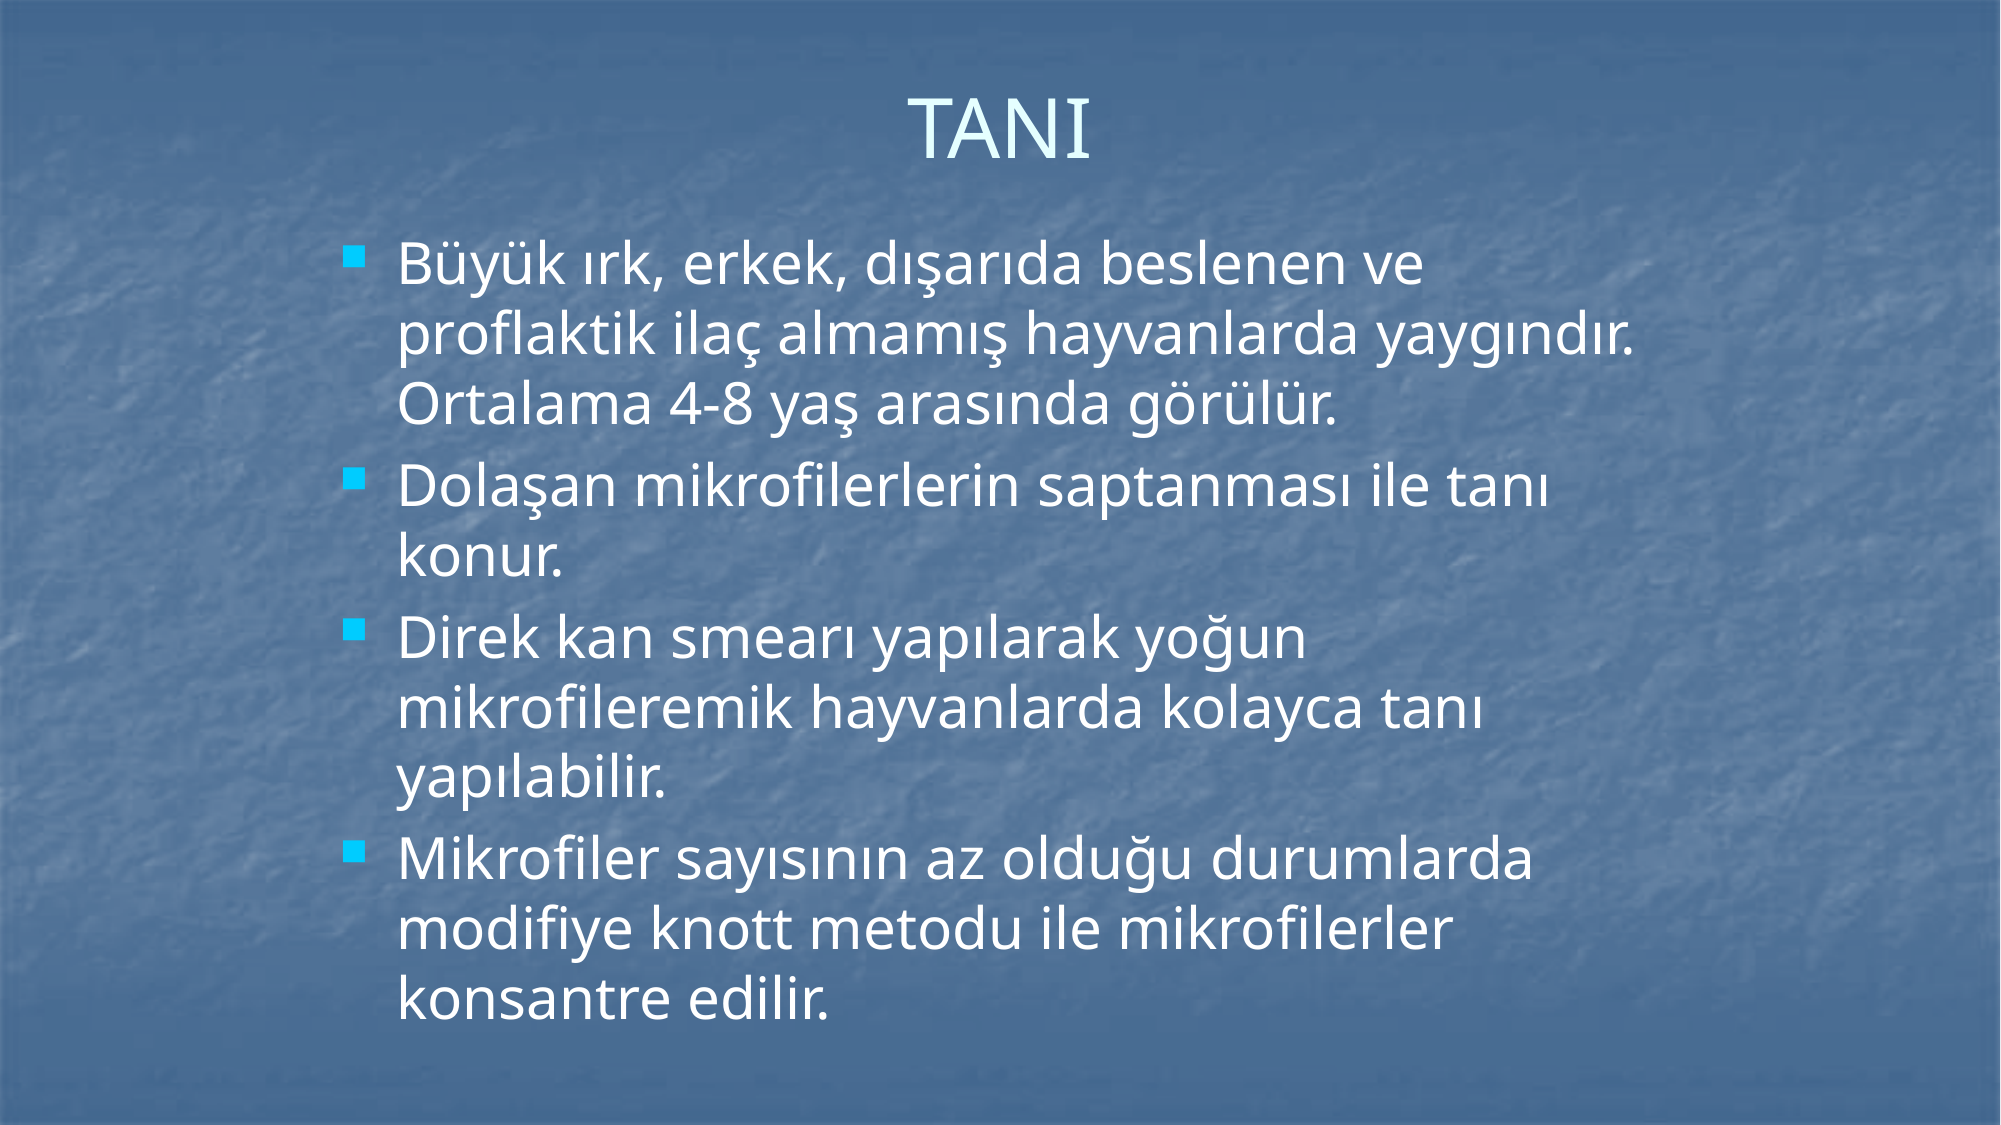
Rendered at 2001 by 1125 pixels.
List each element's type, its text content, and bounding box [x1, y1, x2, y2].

list Büyük ırk, erkek, dışarıda beslenen ve proflaktik ilaç almamış hayvanlarda yaygındır. Ortalama 4-8 yaş arasında görülür. Dolaşan mikrofilerlerin saptanması ile tanı konur. Direk kan smearı yapılarak yoğun mikrofileremik hayvanlarda kolayca tanı yapılabilir. Mikrofiler sayısının az olduğu durumlarda modifiye knott metodu ile mikrofilerler konsantre edilir. [324, 137, 1675, 1094]
title TANI [99, 62, 1900, 288]
